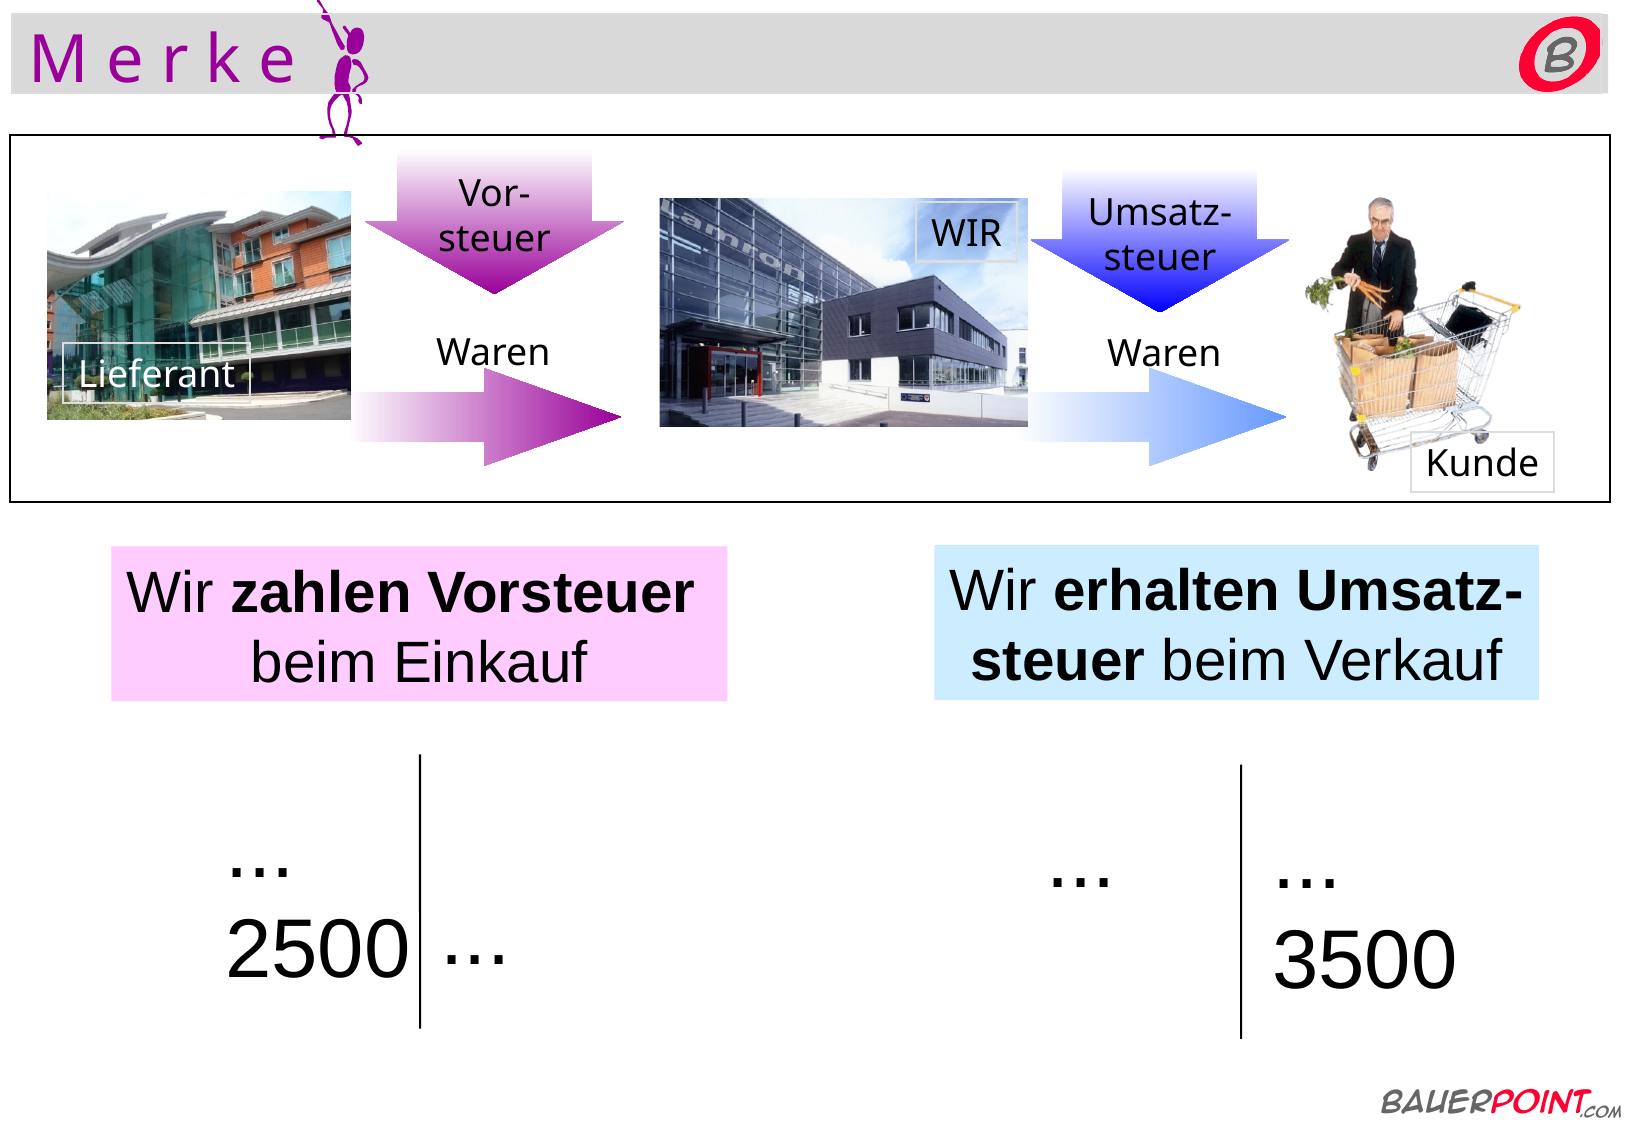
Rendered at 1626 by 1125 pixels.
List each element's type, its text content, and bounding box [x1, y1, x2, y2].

text_box ... [1031, 796, 1132, 912]
text_box M e r k e [13, 94, 311, 104]
text_box [10, 135, 1611, 503]
text_box ... [425, 873, 526, 989]
text_box [12, 14, 311, 94]
picture [1381, 1082, 1621, 1118]
text_box Wir erhalten Umsatz- steuer beim Verkauf [934, 545, 1539, 701]
text_box [373, 14, 1601, 94]
picture [1303, 196, 1522, 473]
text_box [316, 0, 369, 147]
text_box ... 2500 [210, 786, 426, 1002]
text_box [659, 198, 1029, 427]
picture [46, 191, 352, 421]
text_box M e r k e [13, 8, 311, 14]
picture [1511, 8, 1609, 102]
text_box Wir zahlen Vorsteuer beim Einkauf [111, 546, 728, 702]
text_box ... 3500 [1257, 797, 1473, 1013]
text_box Vor- steuer [365, 149, 624, 294]
